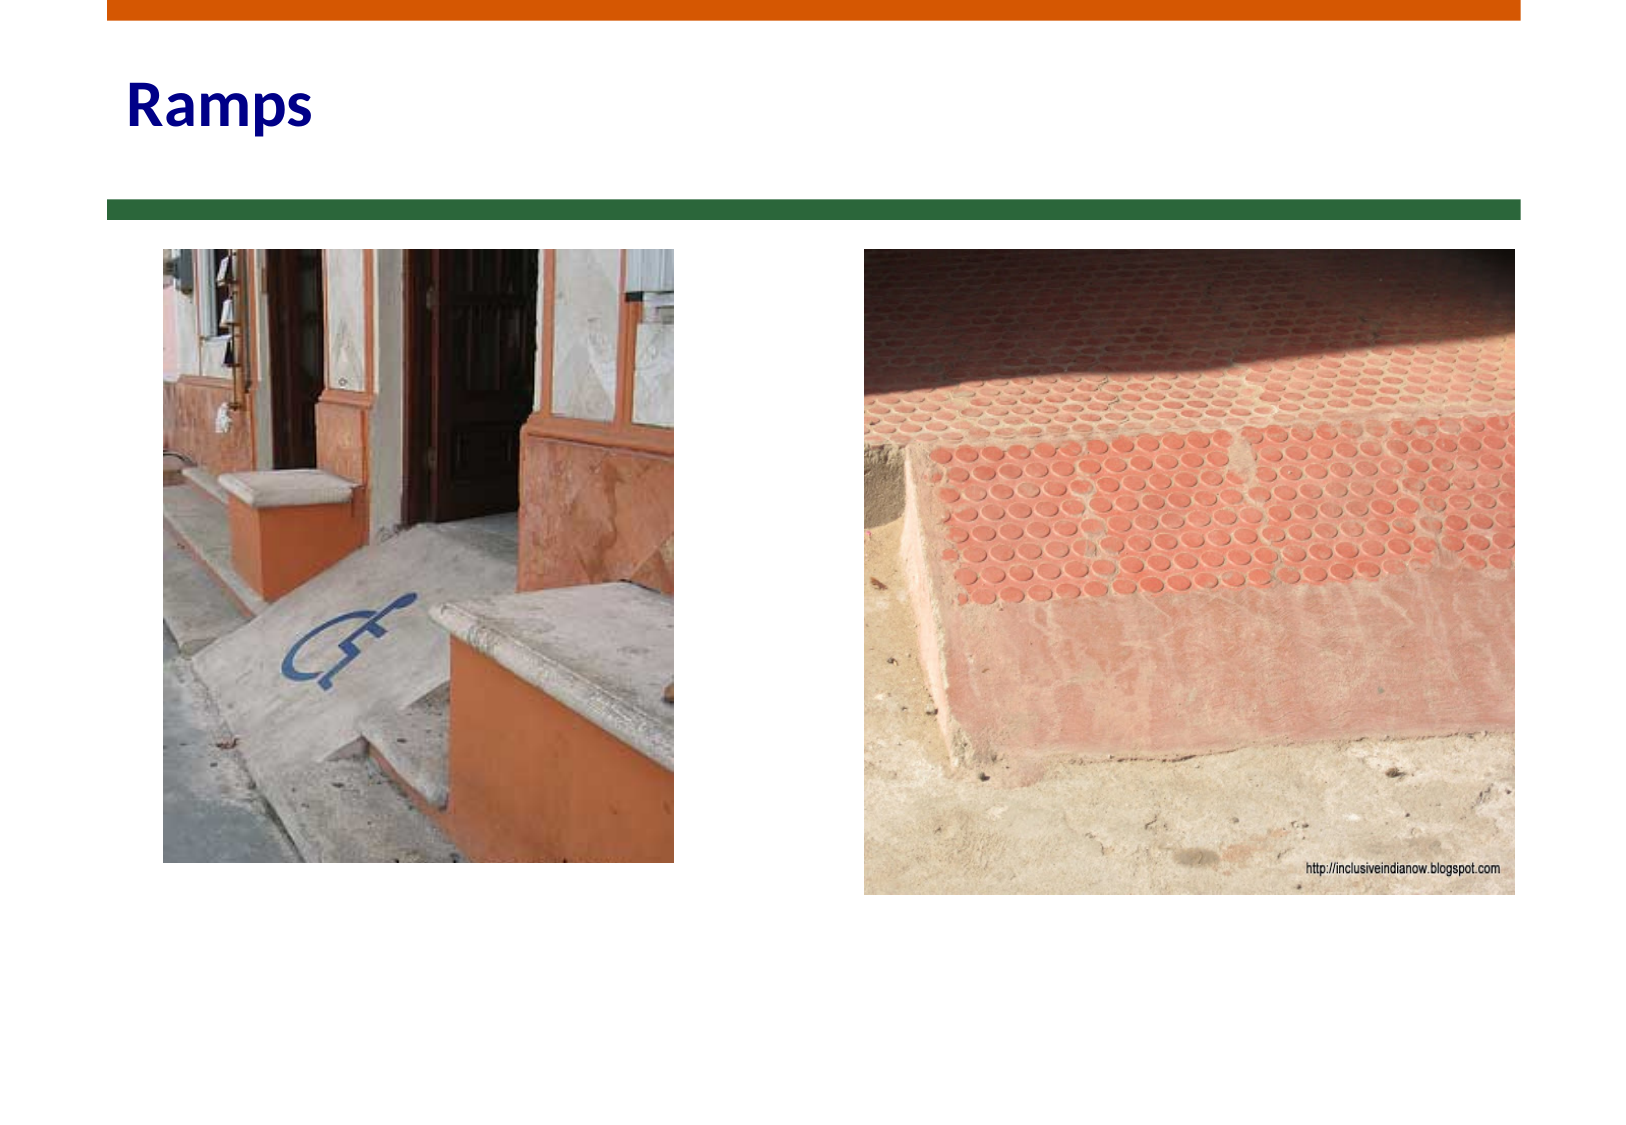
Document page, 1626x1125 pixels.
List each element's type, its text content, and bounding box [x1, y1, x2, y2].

picture [864, 249, 1515, 896]
title Ramps [111, 59, 1514, 150]
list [0, 249, 864, 863]
